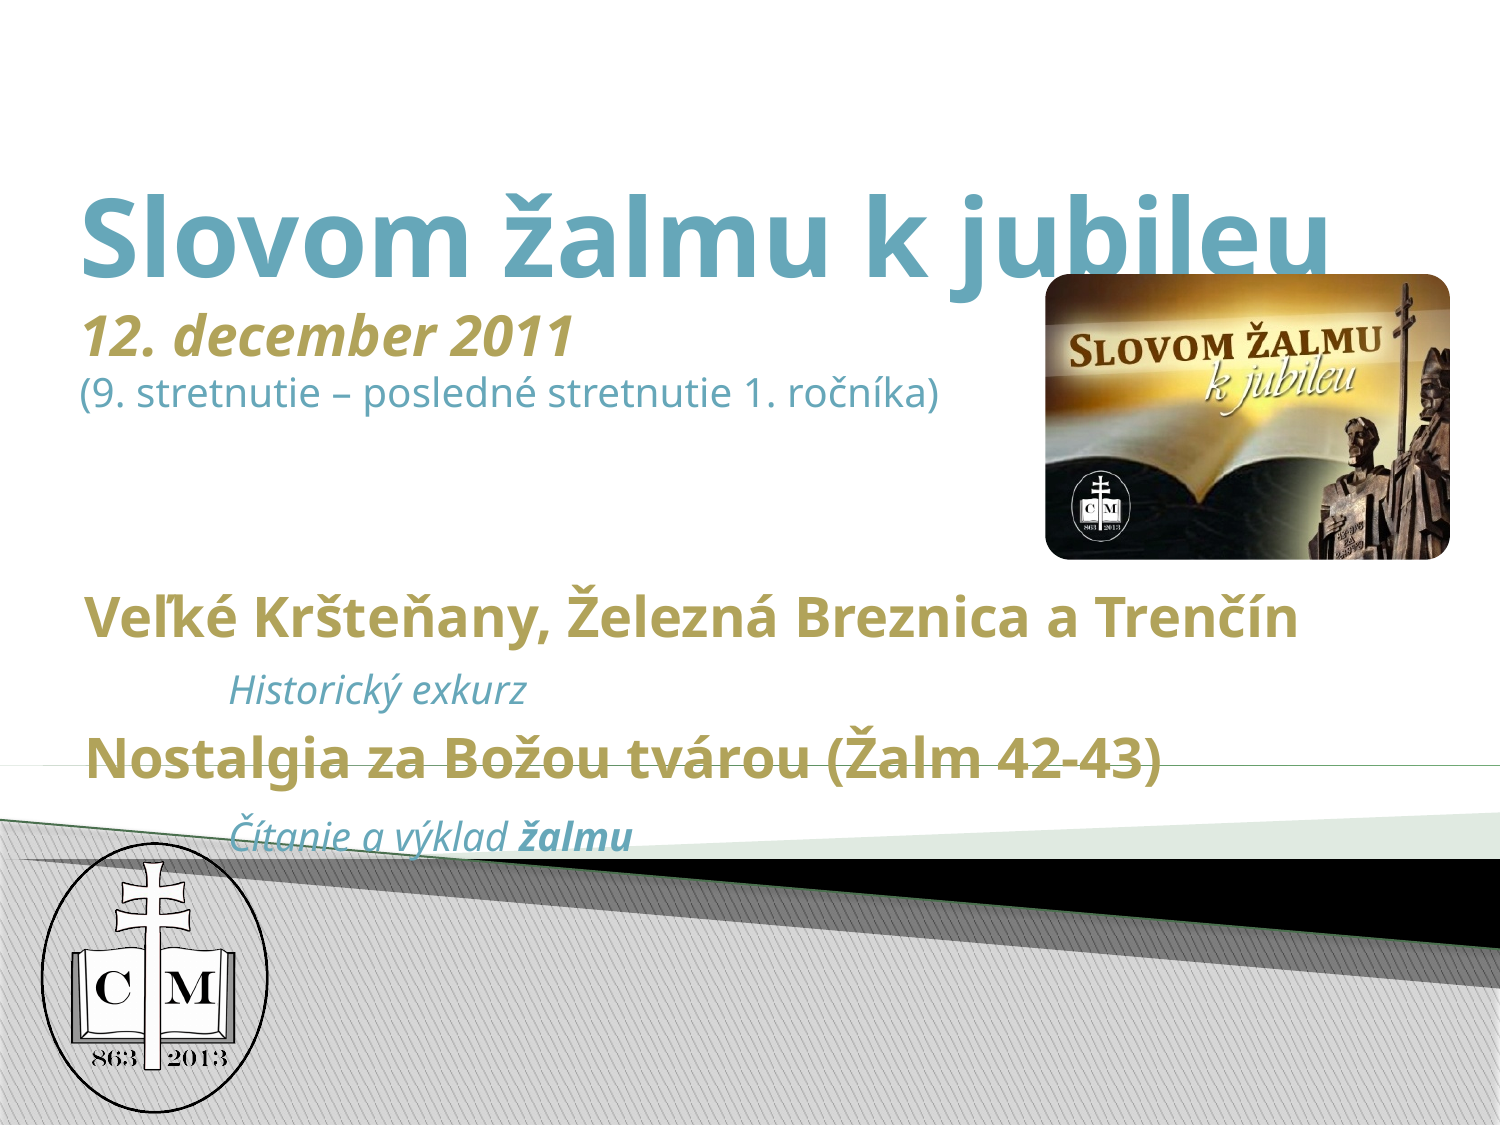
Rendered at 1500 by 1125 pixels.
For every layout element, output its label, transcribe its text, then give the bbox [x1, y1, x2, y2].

picture [5, 798, 1500, 1125]
subtitle Veľké Kršteňany, Železná Breznica a Trenčín Historický exkurz Nostalgia za Božou tvárou (Žalm 42-43) Čítanie a výklad žalmu [76, 574, 1388, 870]
title Slovom žalmu k jubileu 12. december 2011 (9. stretnutie – posledné stretnutie 1. ročníka) [64, 42, 1388, 521]
picture [1045, 273, 1451, 560]
